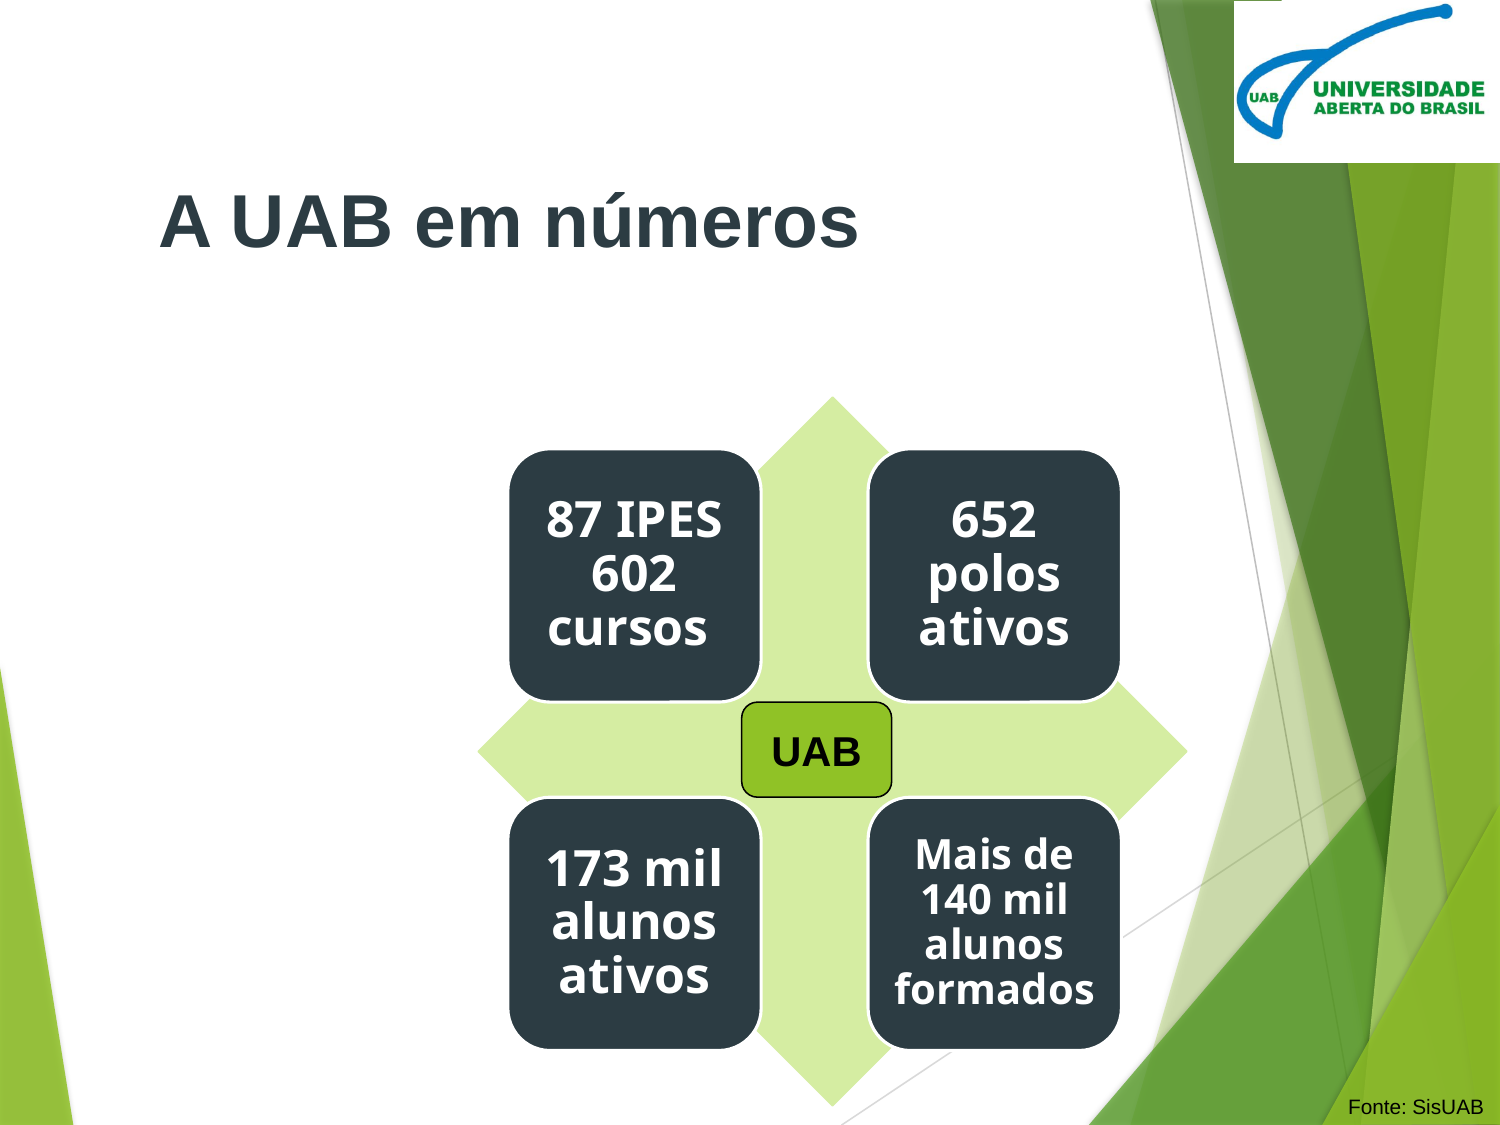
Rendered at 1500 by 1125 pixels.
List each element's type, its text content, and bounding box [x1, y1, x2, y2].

text_box A UAB em números [135, 148, 1365, 280]
picture [1233, 1, 1500, 163]
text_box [477, 396, 1188, 1107]
text_box Fonte: SisUAB [1333, 1086, 1499, 1125]
